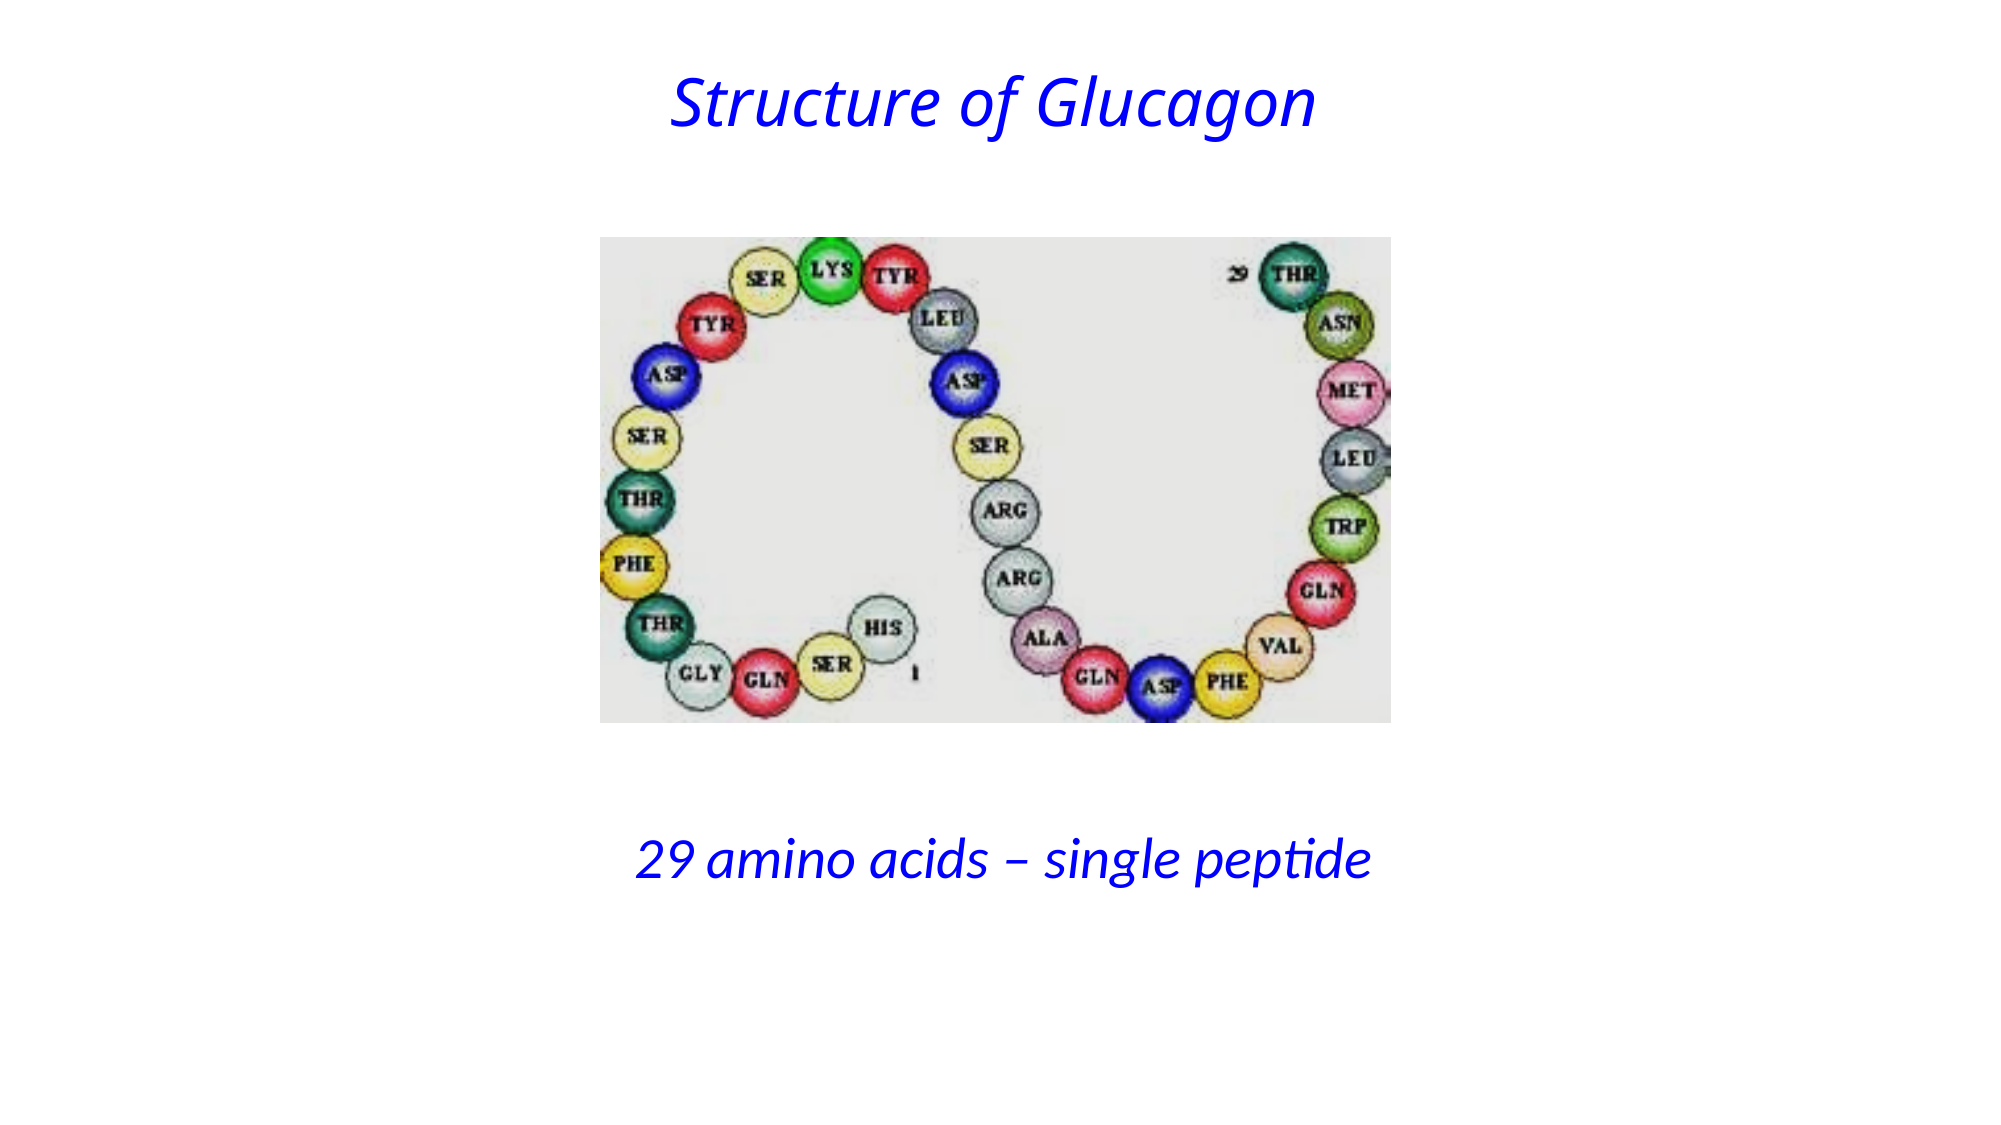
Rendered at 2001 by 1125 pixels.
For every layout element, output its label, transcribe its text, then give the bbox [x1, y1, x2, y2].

picture [599, 237, 1391, 723]
text_box Structure of Glucagon [656, 52, 1335, 147]
text_box 29 amino acids – single peptide [619, 812, 1388, 898]
